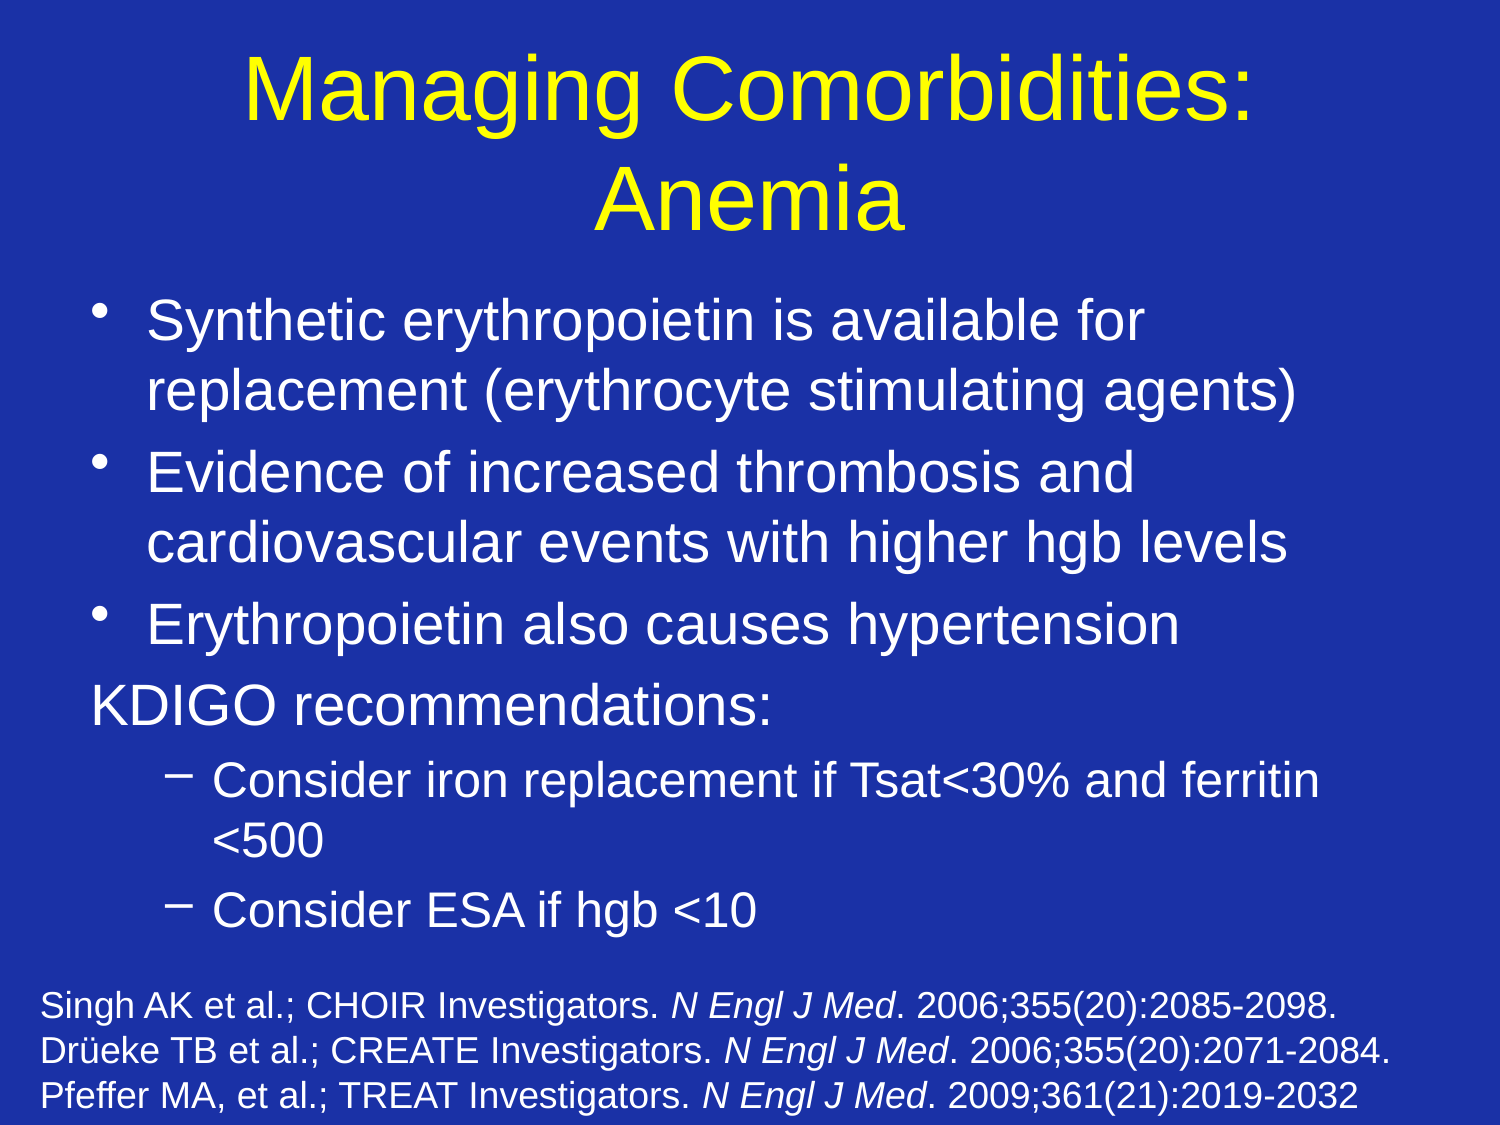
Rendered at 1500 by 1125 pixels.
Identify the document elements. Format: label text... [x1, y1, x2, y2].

text_box Singh AK et al.; CHOIR Investigators. N Engl J Med. 2006;355(20):2085-2098. Drüeke TB et al.; CREATE Investigators. N Engl J Med. 2006;355(20):2071-2084. Pfeffer MA, et al.; TREAT Investigators. N Engl J Med. 2009;361(21):2019-2032 [24, 973, 1425, 1124]
list Synthetic erythropoietin is available for replacement (erythrocyte stimulating agents) Evidence of increased thrombosis and cardiovascular events with higher hgb levels Erythropoietin also causes hypertension KDIGO recommendations: Consider iron replacement if Tsat<30% and ferritin <500 Consider ESA if hgb <10 [75, 275, 1425, 973]
title Managing Comorbidities: Anemia [75, 45, 1425, 233]
